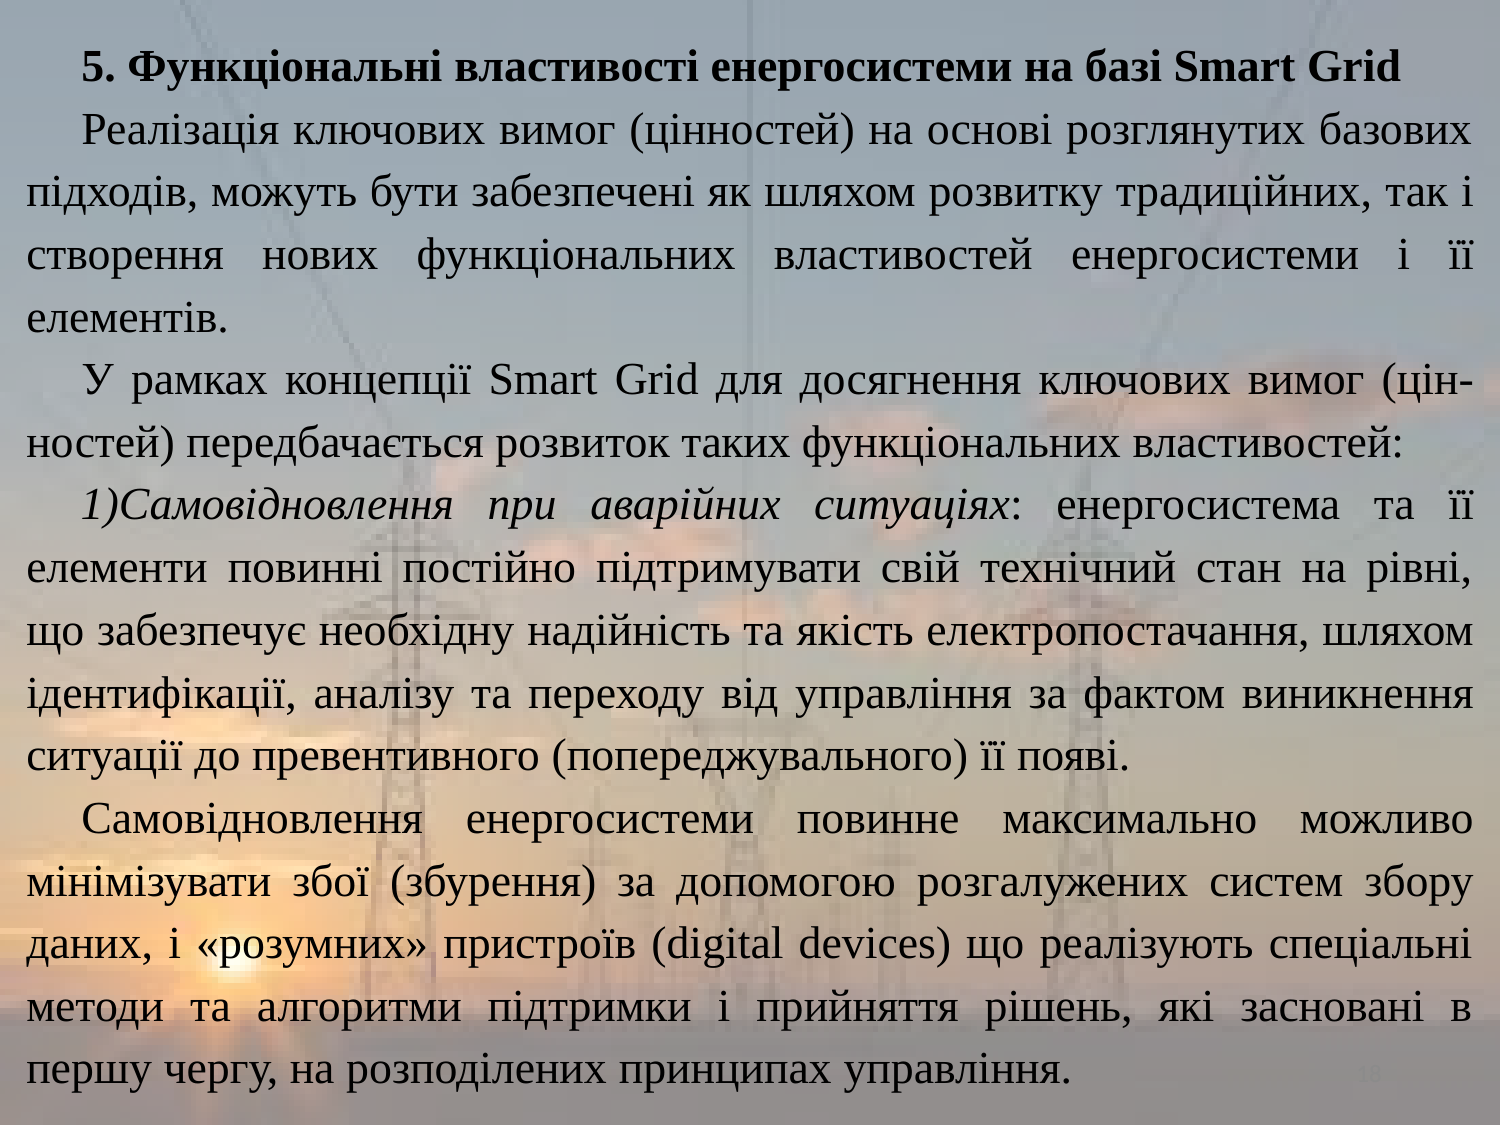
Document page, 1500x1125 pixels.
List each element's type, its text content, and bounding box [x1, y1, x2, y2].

text_box 5. Функціональні властивості енергосистеми на базі Smart Grid Реалізація ключових вимог (цінностей) на основі розглянутих базових підходів, можуть бути забезпечені як шляхом розвитку традиційних, так і створення нових функціональних властивостей енергосистеми і її елементів. У рамках концепції Smart Grid для досягнення ключових вимог (цін-ностей) передбачається розвиток таких функціональних властивостей: Самовідновлення при аварійних ситуаціях: енергосистема та її елементи повинні постійно підтримувати свій технічний стан на рівні, що забезпечує необхідну надійність та якість електропостачання, шляхом ідентифікації, аналізу та переходу від управління за фактом виникнення ситуації до превентивного (попереджувального) її появі. Самовідновлення енергосистеми повинне максимально можливо мінімізувати збої (збурення) за допомогою розгалужених систем збору даних, і «розумних» пристроїв (digital devices) що реалізують спеціальні методи та алгоритми підтримки і прийняття рішень, які засновані в першу чергу, на розподілених принципах управління. [11, 20, 1489, 1101]
